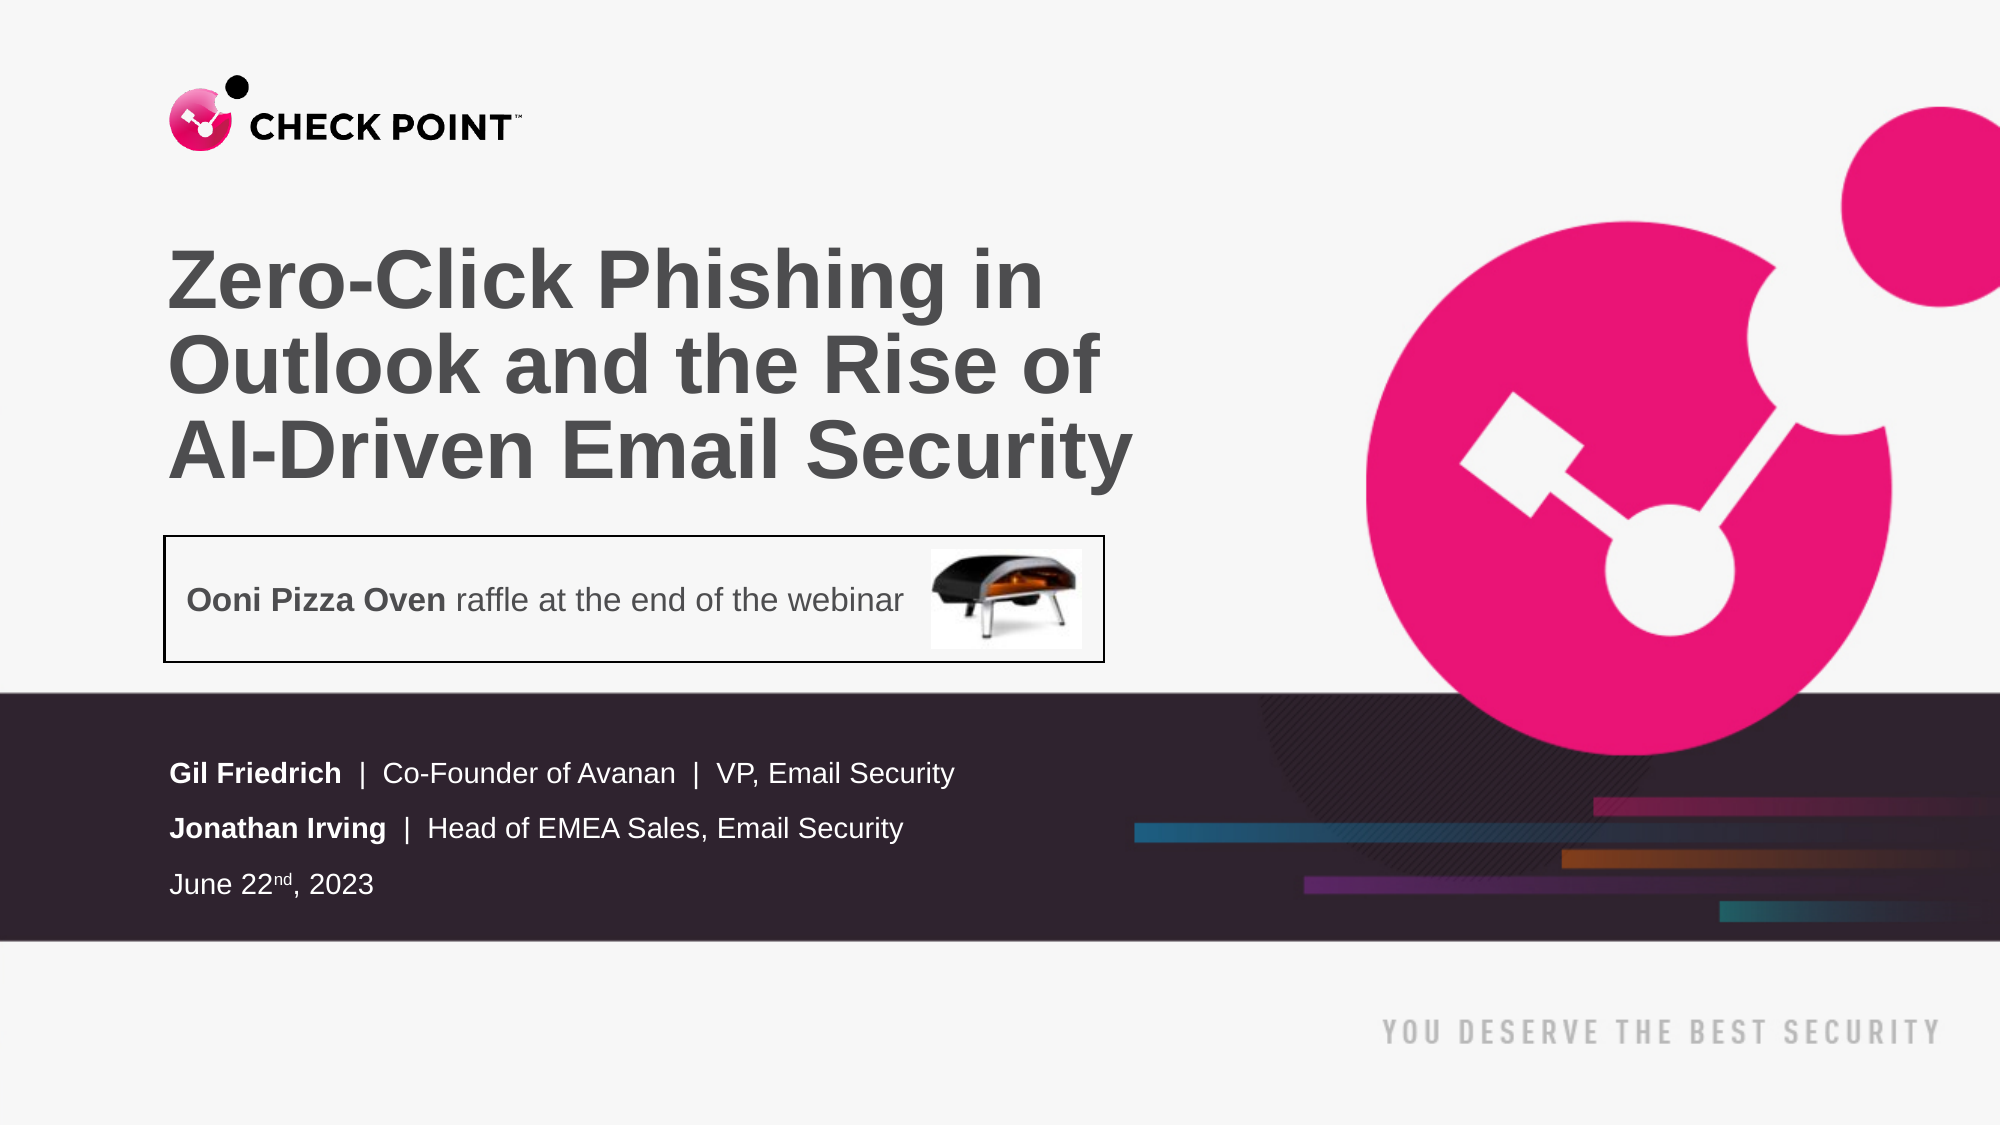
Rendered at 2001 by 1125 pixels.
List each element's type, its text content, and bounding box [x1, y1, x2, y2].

subtitle Gil Friedrich | Co-Founder of Avanan | VP, Email Security Jonathan Irving | Head of EMEA Sales, Email Security June 22nd, 2023 [154, 725, 1107, 840]
text_box [164, 535, 1105, 663]
list Zero-Click Phishing in Outlook and the Rise of AI-Driven Email Security​ [152, 233, 1282, 437]
picture [0, 0, 2000, 1125]
